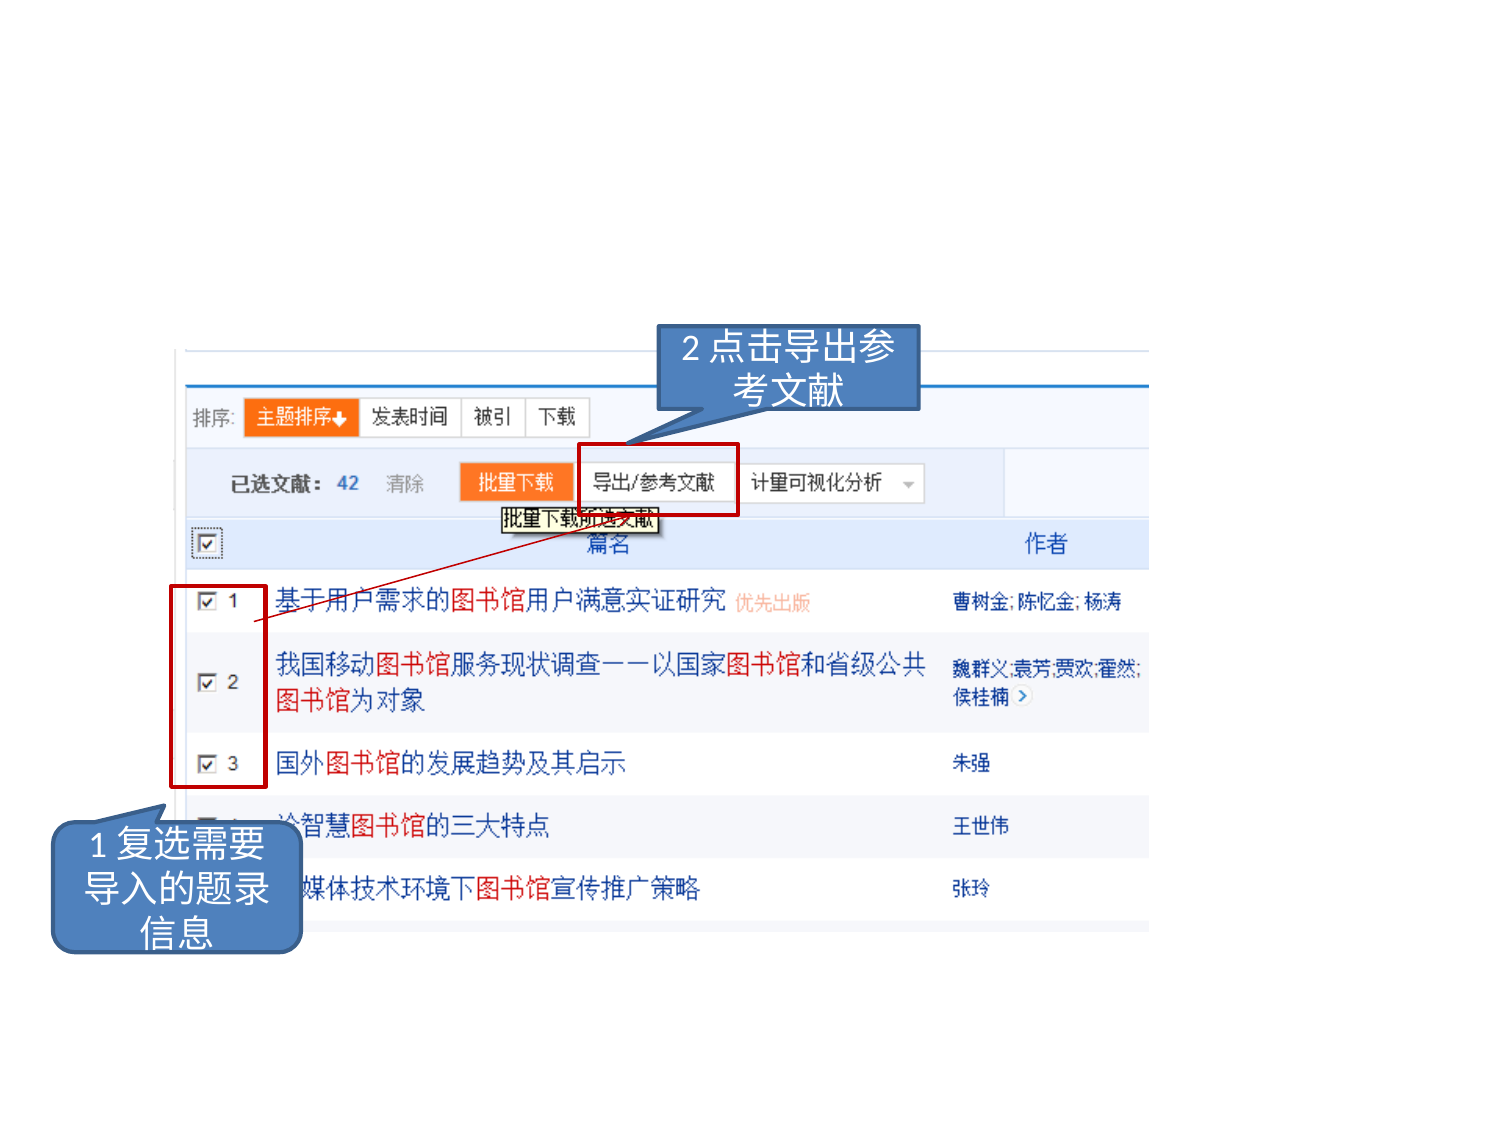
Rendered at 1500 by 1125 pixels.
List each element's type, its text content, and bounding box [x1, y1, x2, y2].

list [173, 349, 1150, 932]
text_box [253, 514, 633, 622]
text_box 1复选需要导入的题录信息 [50, 803, 301, 955]
text_box 2点击导出参考文献 [656, 324, 921, 348]
